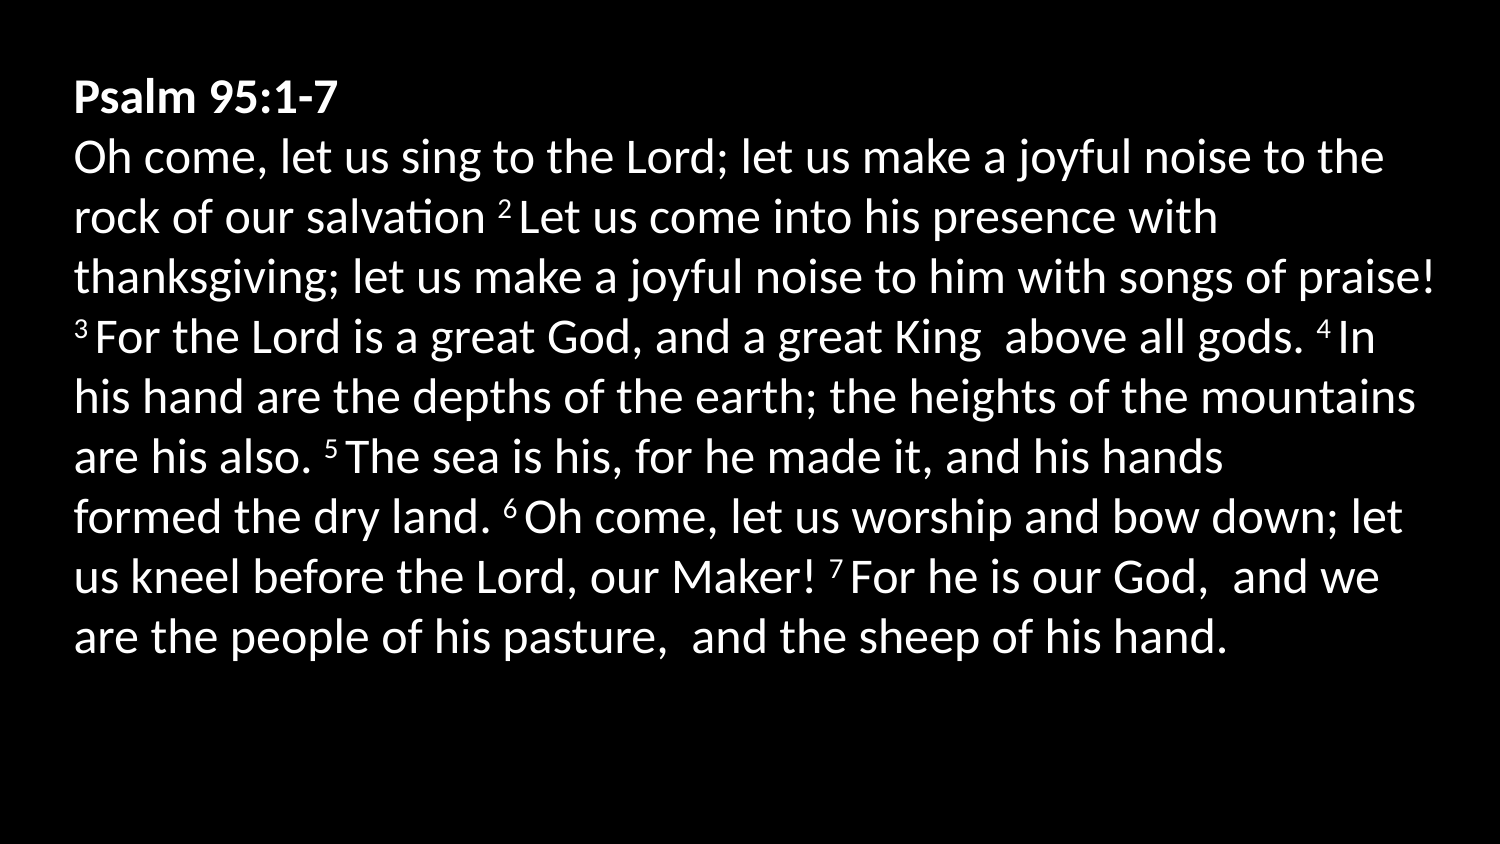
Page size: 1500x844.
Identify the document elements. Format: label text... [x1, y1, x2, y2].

text_box Psalm 95:1-7 Oh come, let us sing to the Lord; let us make a joyful noise to the rock of our salvation 2 Let us come into his presence with thanksgiving; let us make a joyful noise to him with songs of praise! 3 For the Lord is a great God, and a great King above all gods. 4 In his hand are the depths of the earth; the heights of the mountains are his also. 5 The sea is his, for he made it, and his hands formed the dry land. 6 Oh come, let us worship and bow down; let us kneel before the Lord, our Maker! 7 For he is our God, and we are the people of his pasture, and the sheep of his hand. [58, 55, 1454, 731]
